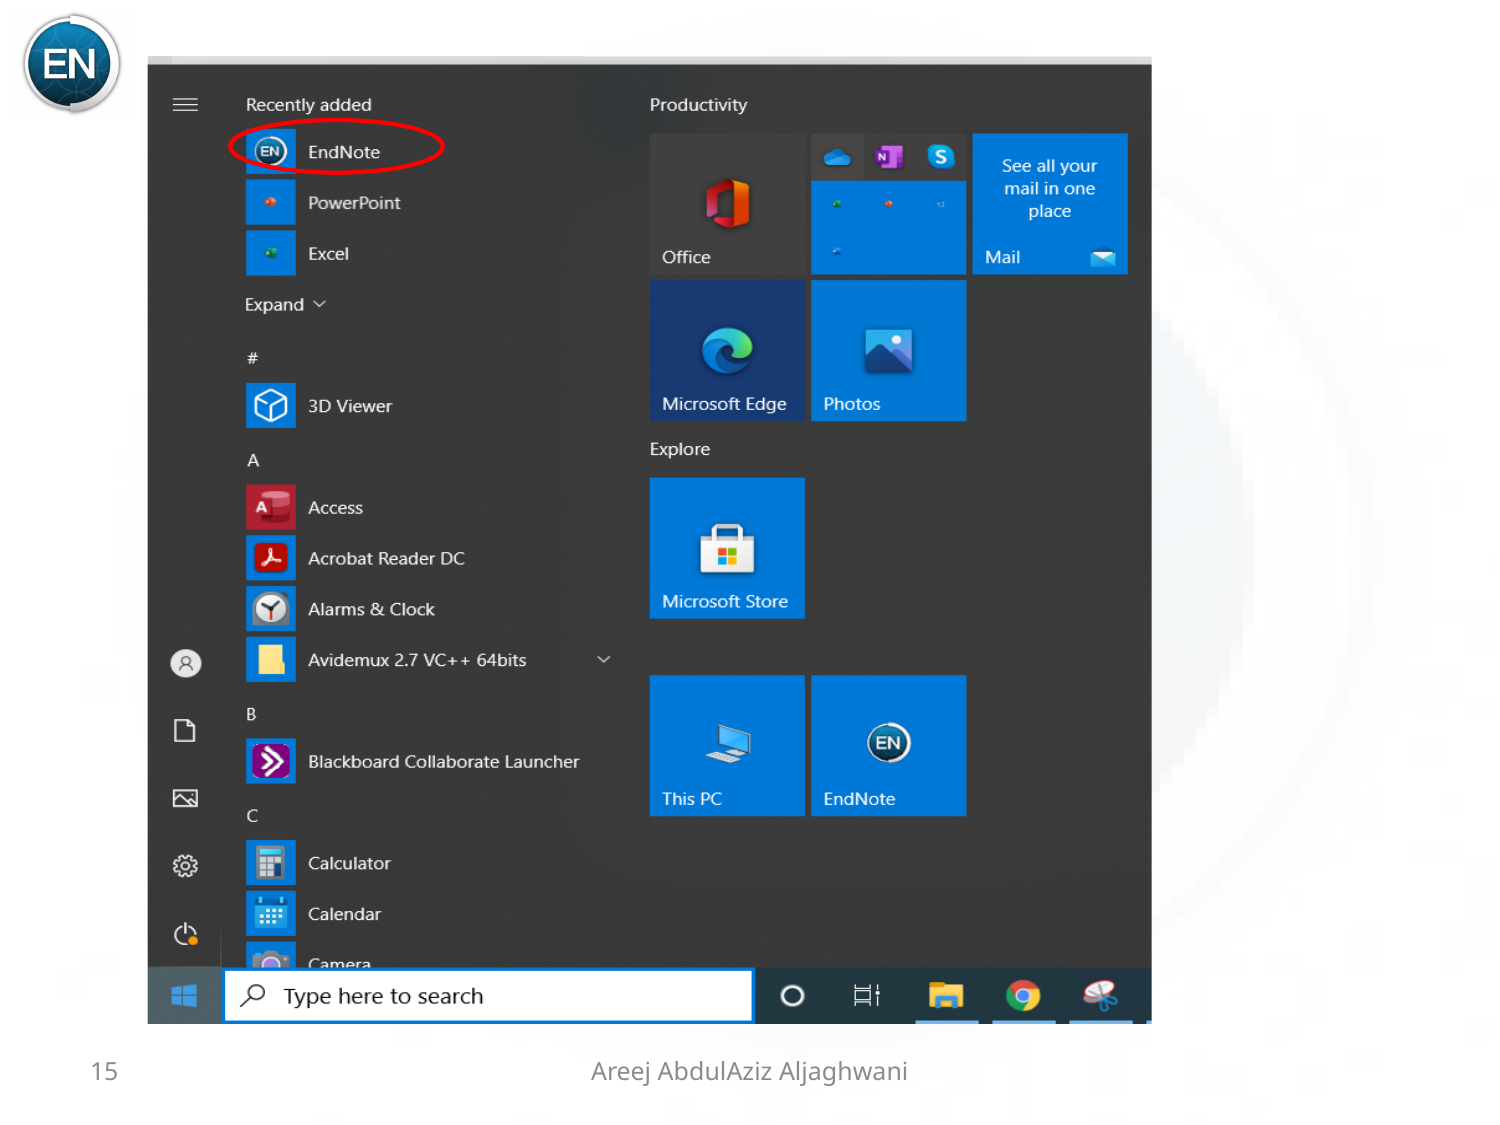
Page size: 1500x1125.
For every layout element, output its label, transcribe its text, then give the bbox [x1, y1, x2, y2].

picture [147, 55, 1152, 1024]
picture [9, 9, 130, 121]
footer Areej AbdulAziz Aljaghwani [512, 1042, 988, 1103]
slide_number 15 [75, 1042, 425, 1103]
